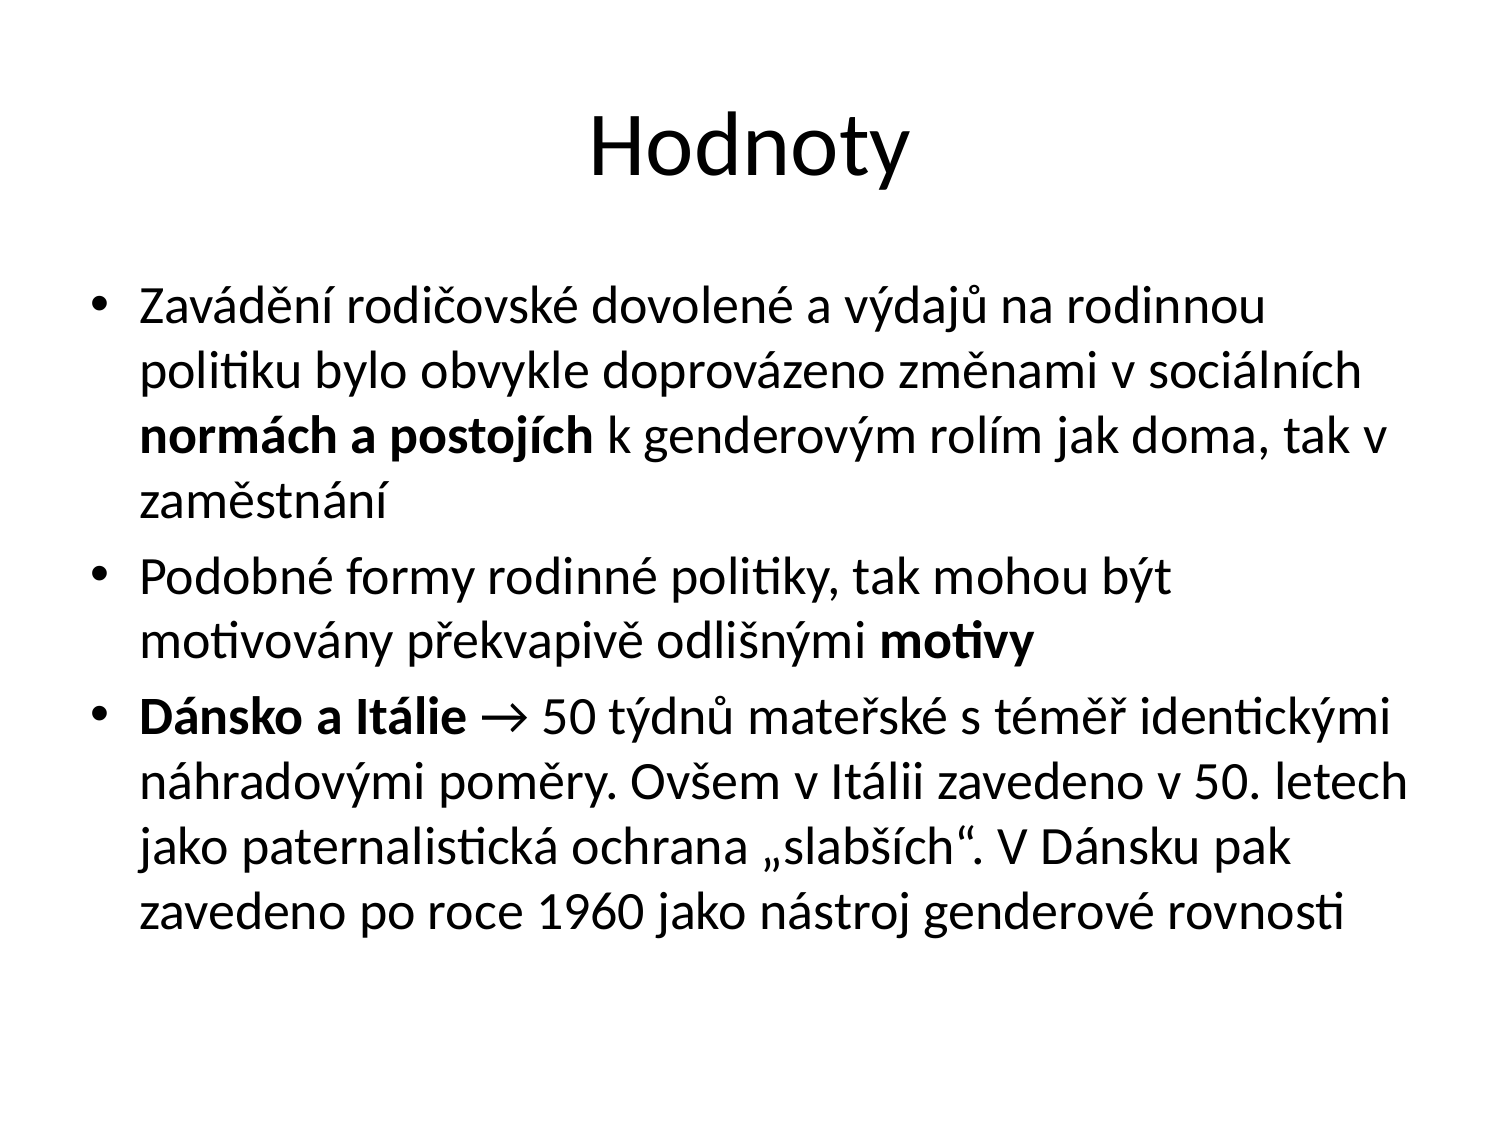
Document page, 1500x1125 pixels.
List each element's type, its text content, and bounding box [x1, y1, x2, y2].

title Hodnoty [75, 45, 1425, 233]
list Zavádění rodičovské dovolené a výdajů na rodinnou politiku bylo obvykle doprovázeno změnami v sociálních normách a postojích k genderovým rolím jak doma, tak v zaměstnání Podobné formy rodinné politiky, tak mohou být motivovány překvapivě odlišnými motivy Dánsko a Itálie → 50 týdnů mateřské s téměř identickými náhradovými poměry. Ovšem v Itálii zavedeno v 50. letech jako paternalistická ochrana „slabších“. V Dánsku pak zavedeno po roce 1960 jako nástroj genderové rovnosti [75, 262, 1425, 1005]
